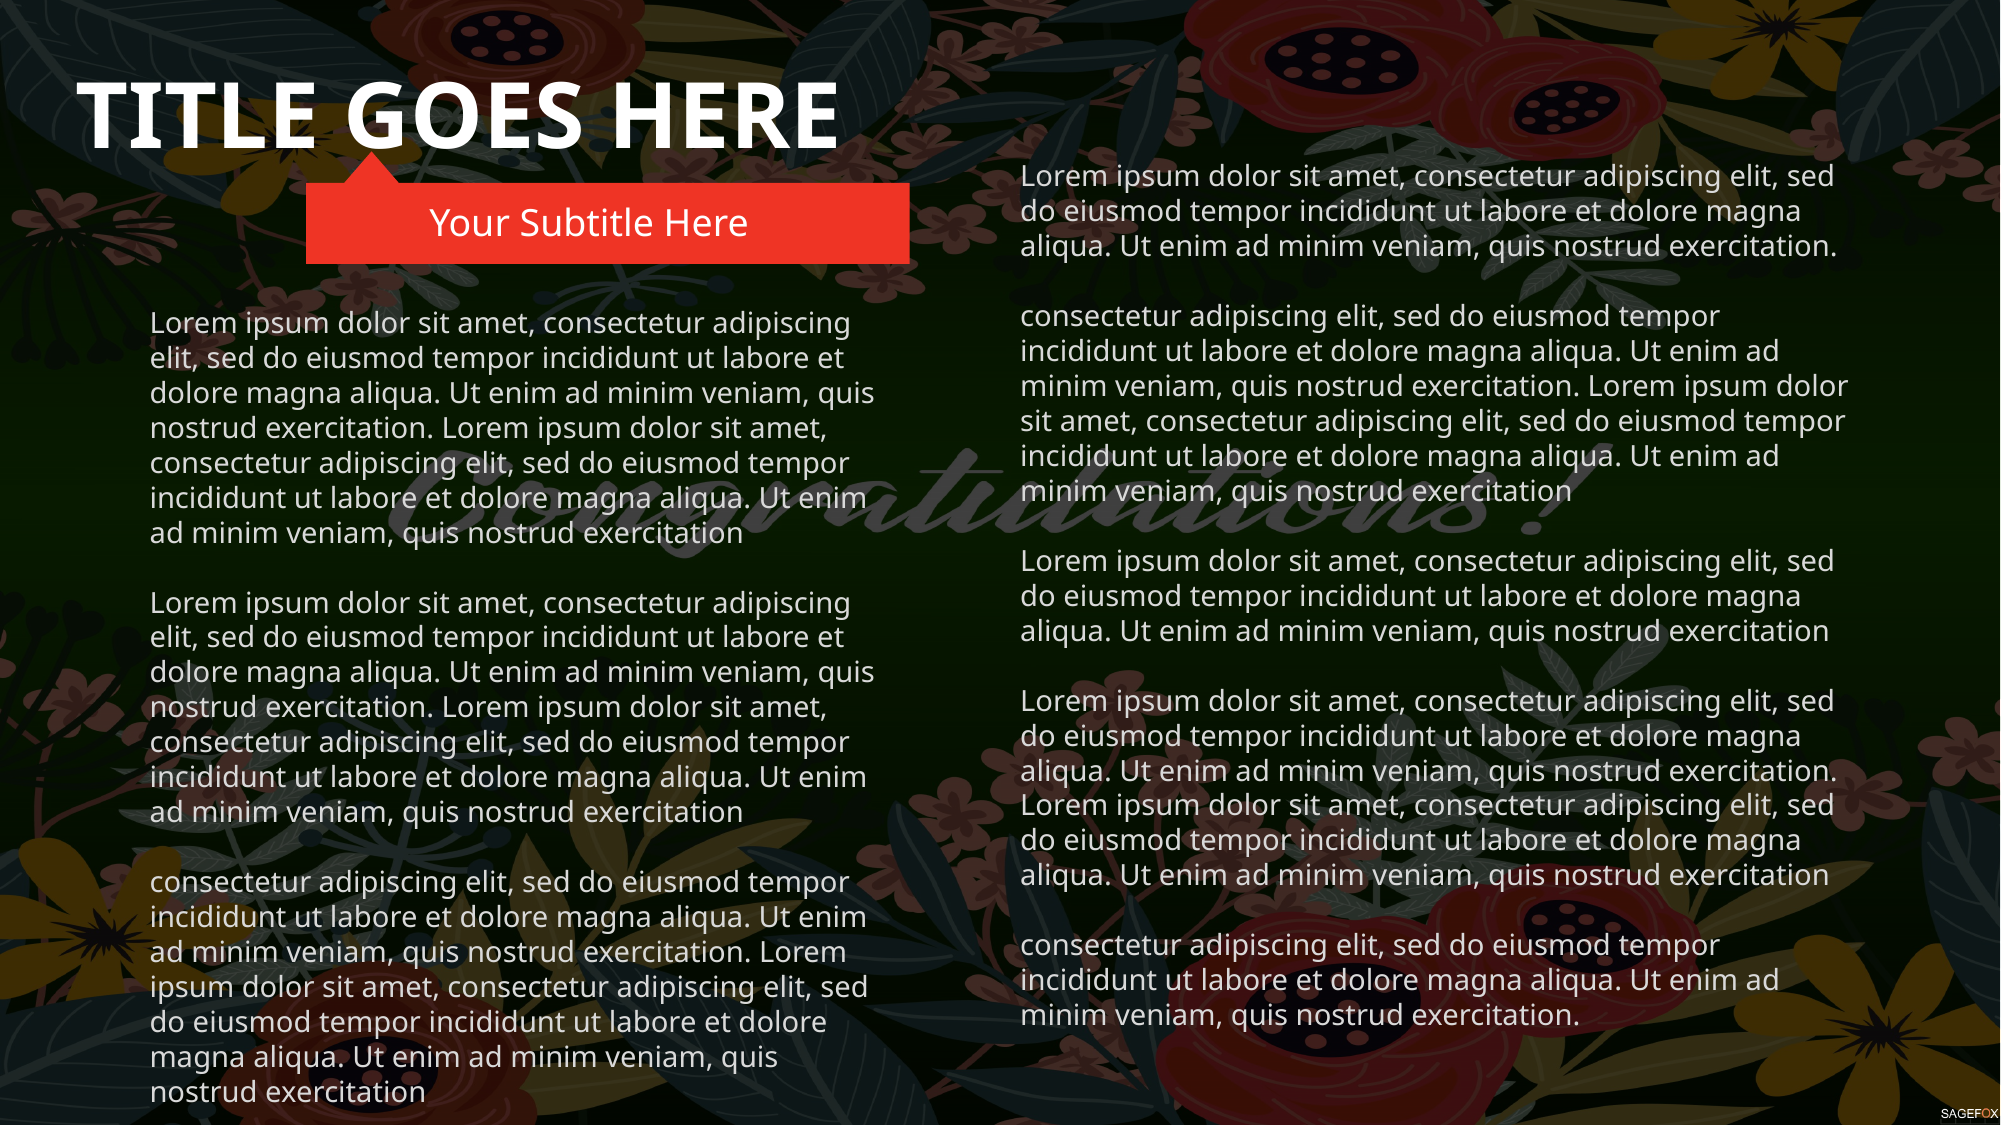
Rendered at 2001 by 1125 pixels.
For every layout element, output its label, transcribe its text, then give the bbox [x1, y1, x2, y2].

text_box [306, 151, 910, 264]
text_box Lorem ipsum dolor sit amet, consectetur adipiscing elit, sed do eiusmod tempor incididunt ut labore et dolore magna aliqua. Ut enim ad minim veniam, quis nostrud exercitation. consectetur adipiscing elit, sed do eiusmod tempor incididunt ut labore et dolore magna aliqua. Ut enim ad minim veniam, quis nostrud exercitation. Lorem ipsum dolor sit amet, consectetur adipiscing elit, sed do eiusmod tempor incididunt ut labore et dolore magna aliqua. Ut enim ad minim veniam, quis nostrud exercitation Lorem ipsum dolor sit amet, consectetur adipiscing elit, sed do eiusmod tempor incididunt ut labore et dolore magna aliqua. Ut enim ad minim veniam, quis nostrud exercitation Lorem ipsum dolor sit amet, consectetur adipiscing elit, sed do eiusmod tempor incididunt ut labore et dolore magna aliqua. Ut enim ad minim veniam, quis nostrud exercitation. Lorem ipsum dolor sit amet, consectetur adipiscing elit, sed do eiusmod tempor incididunt ut labore et dolore magna aliqua. Ut enim ad minim veniam, quis nostrud exercitation consectetur adipiscing elit, sed do eiusmod tempor incididunt ut labore et dolore magna aliqua. Ut enim ad minim veniam, quis nostrud exercitation. [1005, 150, 1876, 1039]
text_box Lorem ipsum dolor sit amet, consectetur adipiscing elit, sed do eiusmod tempor incididunt ut labore et dolore magna aliqua. Ut enim ad minim veniam, quis nostrud exercitation. Lorem ipsum dolor sit amet, consectetur adipiscing elit, sed do eiusmod tempor incididunt ut labore et dolore magna aliqua. Ut enim ad minim veniam, quis nostrud exercitation Lorem ipsum dolor sit amet, consectetur adipiscing elit, sed do eiusmod tempor incididunt ut labore et dolore magna aliqua. Ut enim ad minim veniam, quis nostrud exercitation. Lorem ipsum dolor sit amet, consectetur adipiscing elit, sed do eiusmod tempor incididunt ut labore et dolore magna aliqua. Ut enim ad minim veniam, quis nostrud exercitation consectetur adipiscing elit, sed do eiusmod tempor incididunt ut labore et dolore magna aliqua. Ut enim ad minim veniam, quis nostrud exercitation. Lorem ipsum dolor sit amet, consectetur adipiscing elit, sed do eiusmod tempor incididunt ut labore et dolore magna aliqua. Ut enim ad minim veniam, quis nostrud exercitation [134, 296, 897, 1125]
picture [0, 0, 2001, 1125]
text_box TITLE GOES HERE [60, 49, 965, 175]
